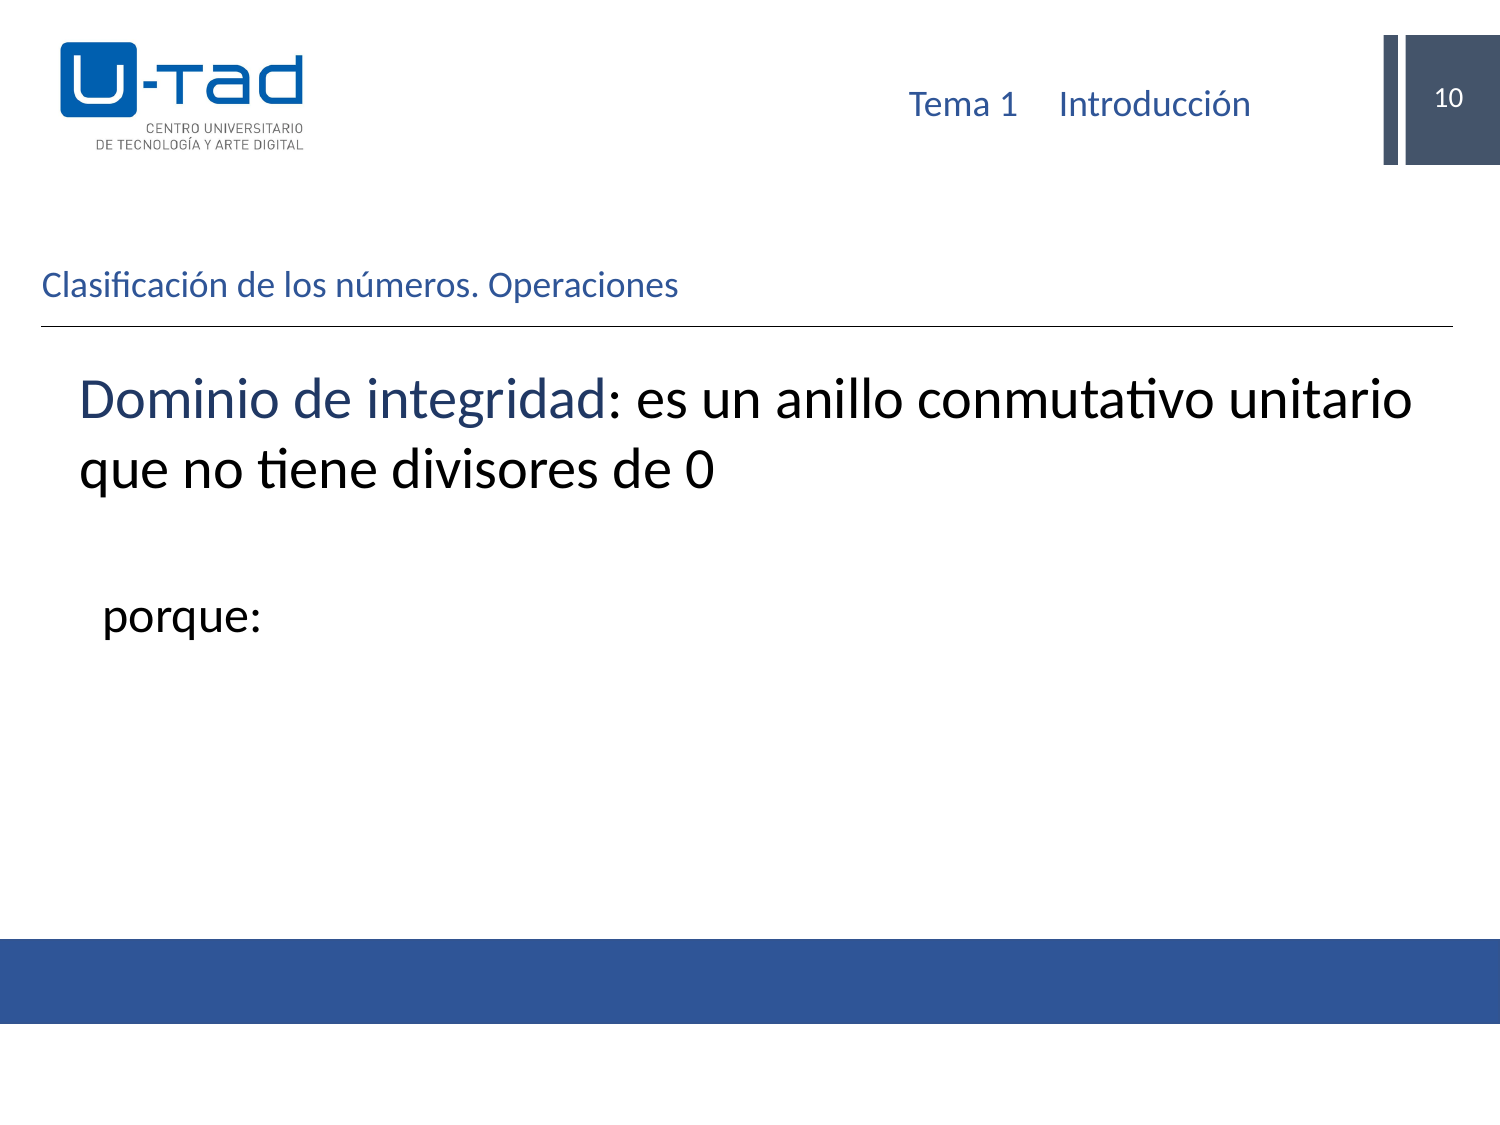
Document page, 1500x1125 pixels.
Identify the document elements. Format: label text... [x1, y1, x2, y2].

picture [41, 19, 349, 161]
text_box Clasificación de los números. Operaciones [27, 252, 695, 313]
text_box [0, 939, 1500, 1024]
text_box Dominio de integridad: es un anillo conmutativo unitario que no tiene divisores de 0 [64, 352, 1500, 578]
text_box Tema 1 Introducción [894, 71, 1374, 132]
